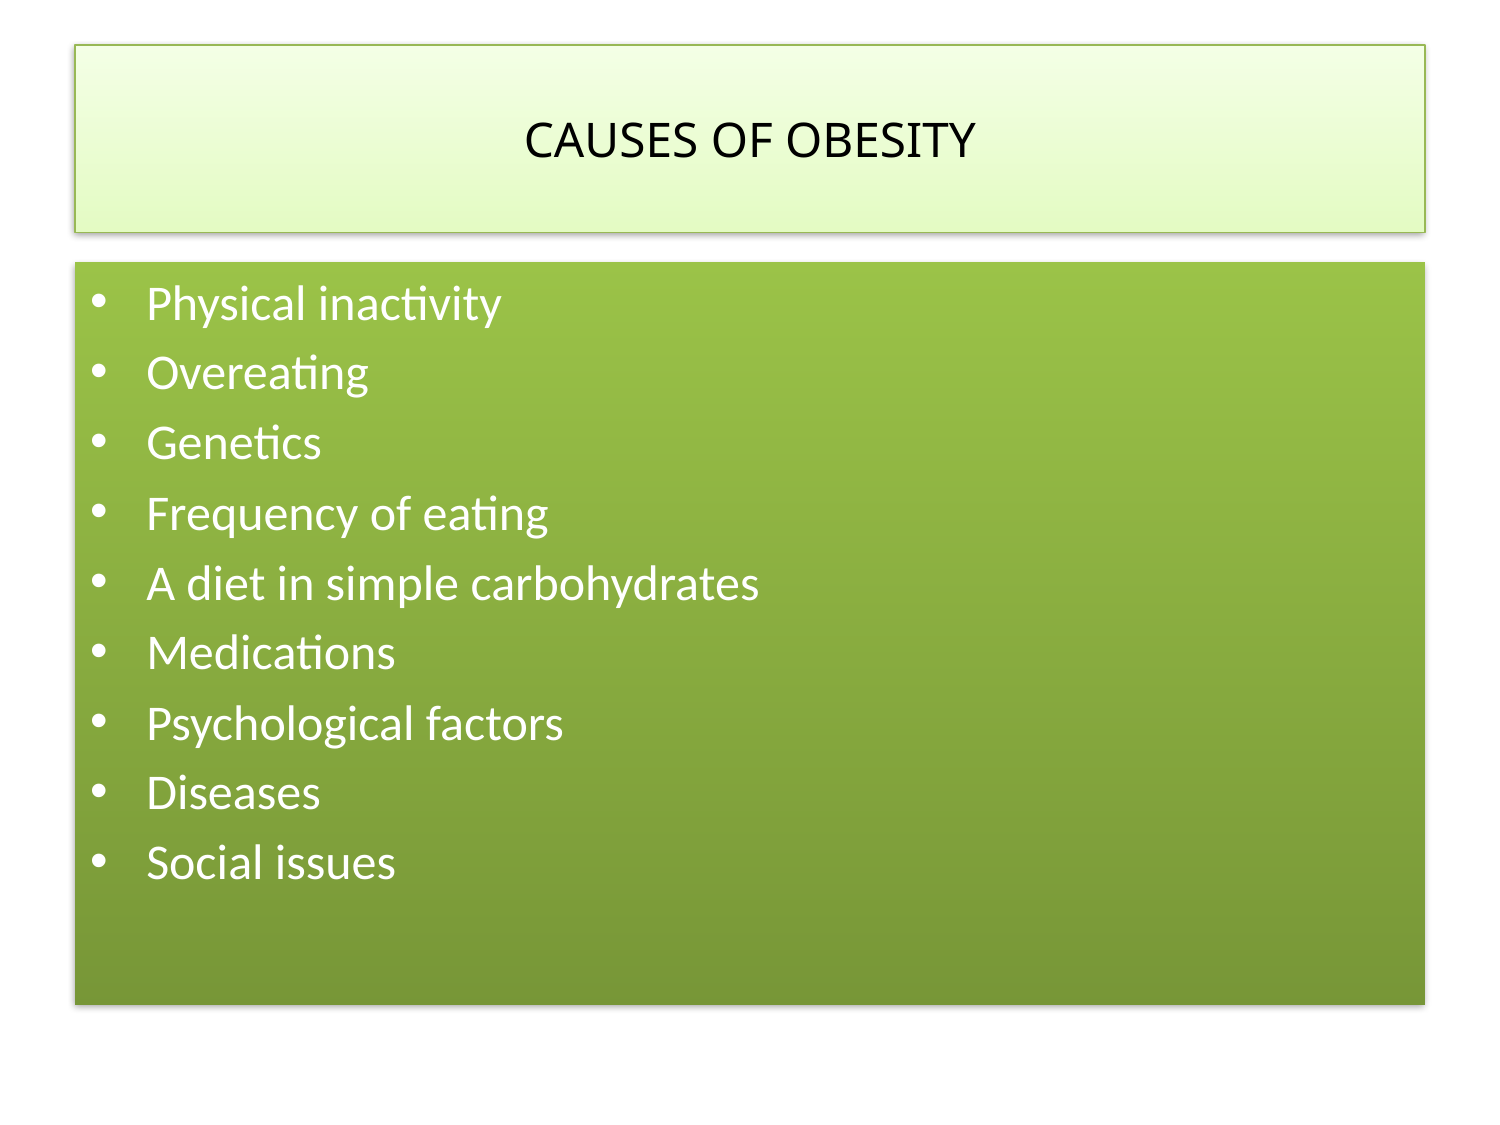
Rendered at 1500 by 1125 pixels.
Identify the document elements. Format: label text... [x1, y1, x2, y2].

list Physical inactivity Overeating Genetics Frequency of eating A diet in simple carbohydrates Medications Psychological factors Diseases Social issues [75, 262, 1425, 1005]
title CAUSES OF OBESITY [74, 44, 1426, 233]
